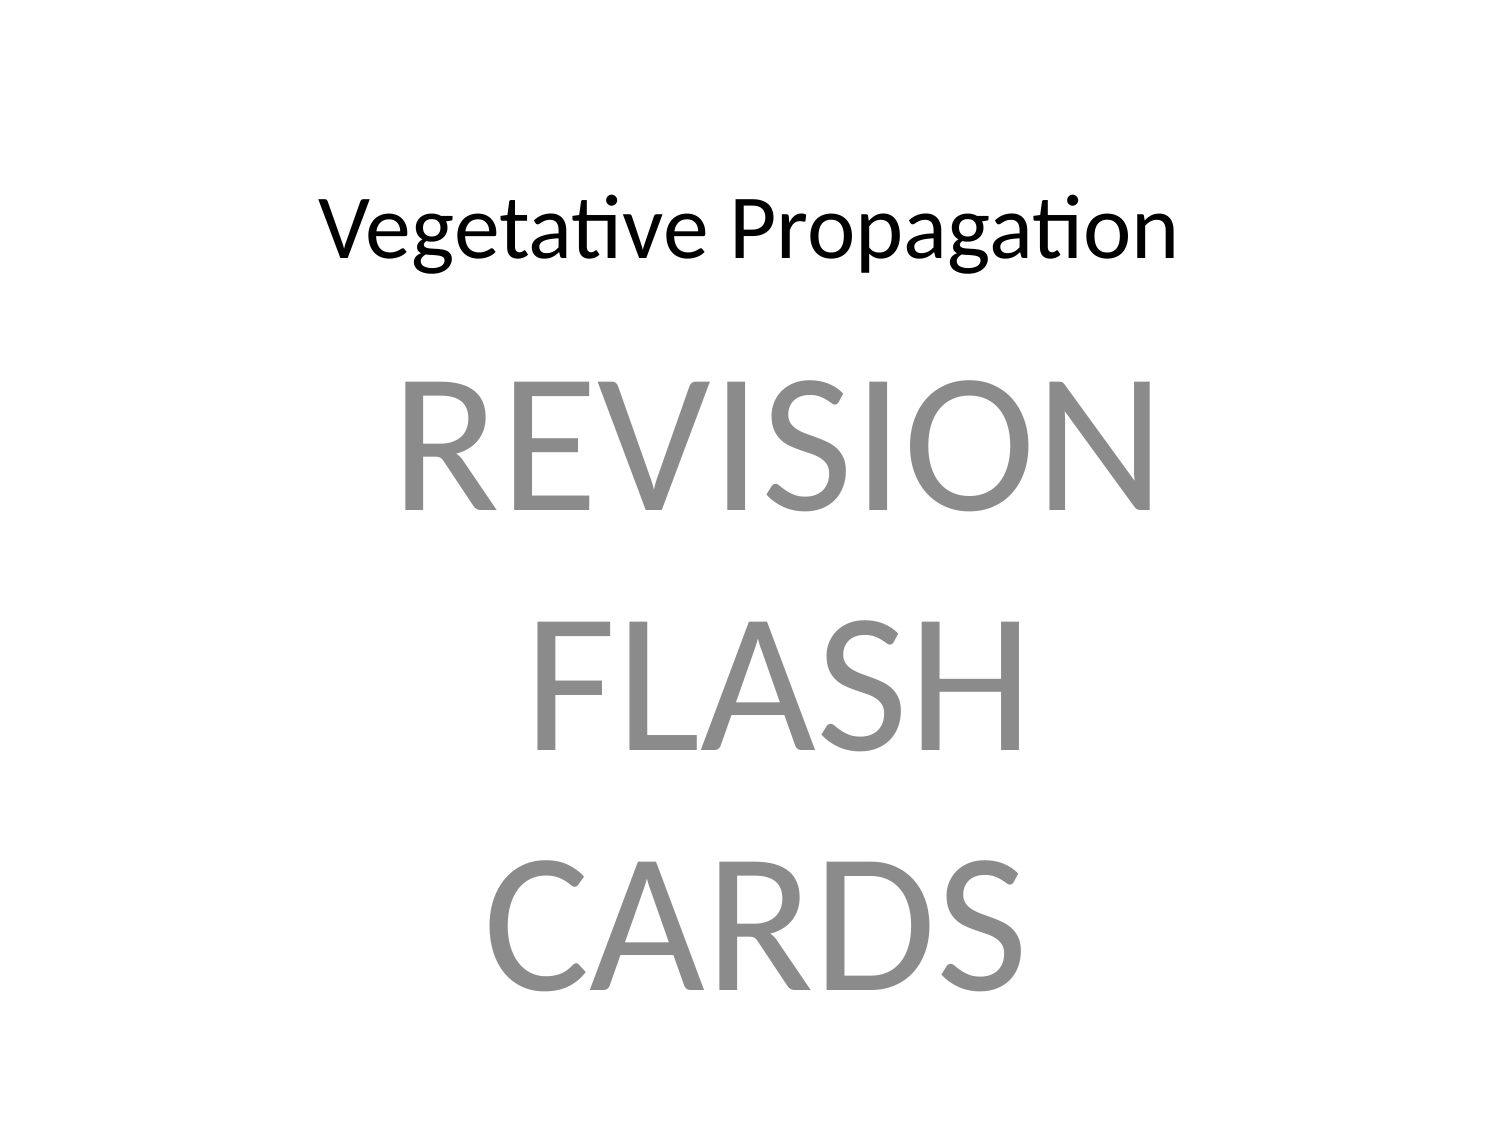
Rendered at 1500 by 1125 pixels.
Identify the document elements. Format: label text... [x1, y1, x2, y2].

title Vegetative Propagation [112, 101, 1388, 343]
subtitle REVISION FLASH CARDS [253, 302, 1304, 1000]
